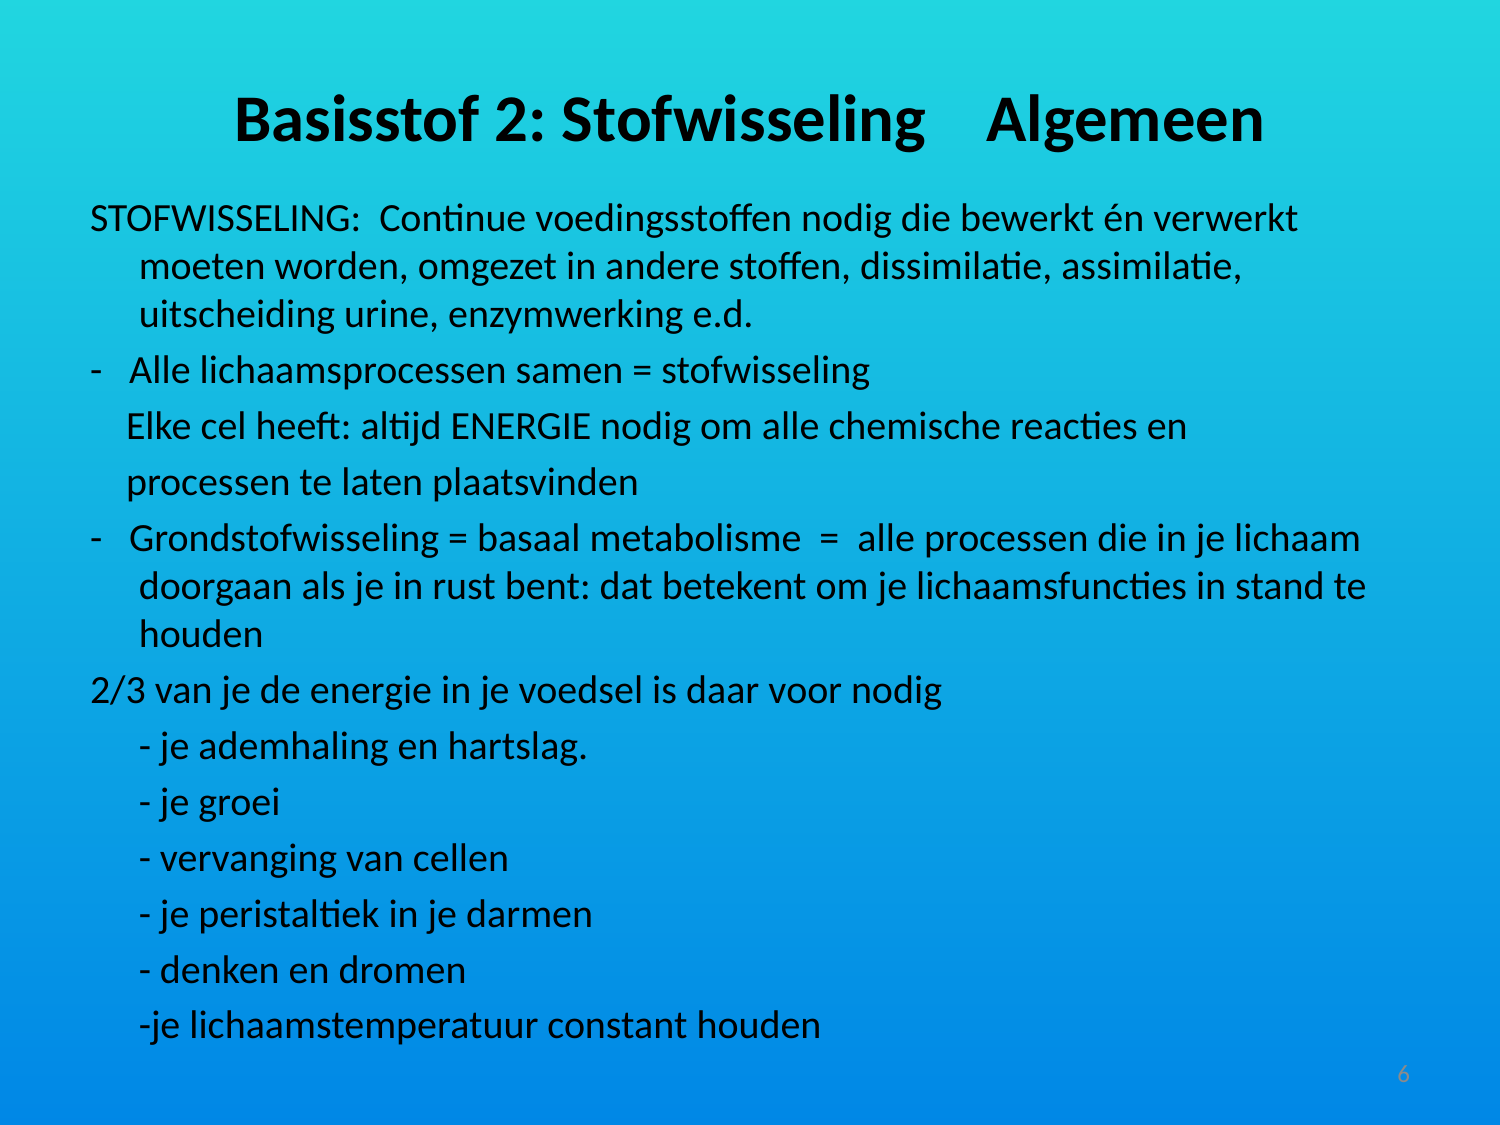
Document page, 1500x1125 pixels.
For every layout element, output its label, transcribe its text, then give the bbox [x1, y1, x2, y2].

title Basisstof 2: Stofwisseling Algemeen [75, 45, 1425, 184]
slide_number 6 [1074, 1042, 1425, 1103]
list STOFWISSELING: Continue voedingsstoffen nodig die bewerkt én verwerkt moeten worden, omgezet in andere stoffen, dissimilatie, assimilatie, uitscheiding urine, enzymwerking e.d. - Alle lichaamsprocessen samen = stofwisseling Elke cel heeft: altijd ENERGIE nodig om alle chemische reacties en processen te laten plaatsvinden - Grondstofwisseling = basaal metabolisme = alle processen die in je lichaam doorgaan als je in rust bent: dat betekent om je lichaamsfuncties in stand te houden 2/3 van je de energie in je voedsel is daar voor nodig - je ademhaling en hartslag. - je groei - vervanging van cellen - je peristaltiek in je darmen - denken en dromen -je lichaamstemperatuur constant houden [75, 184, 1425, 1059]
